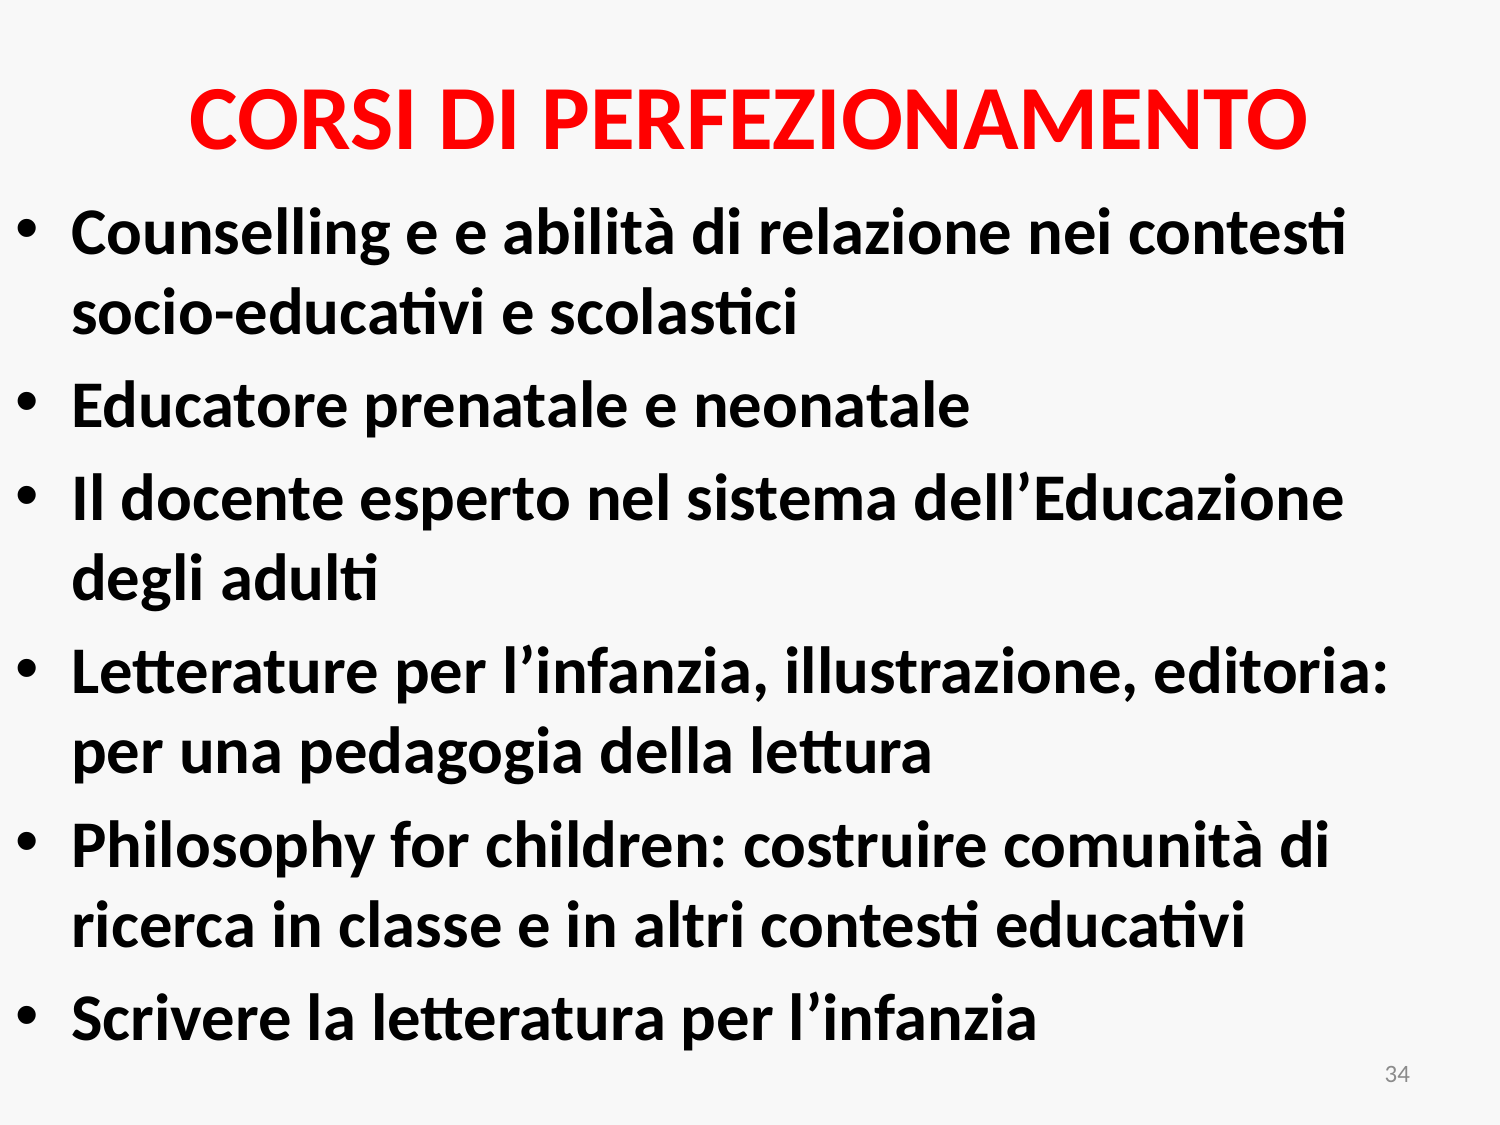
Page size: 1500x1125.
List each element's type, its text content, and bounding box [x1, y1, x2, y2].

list Counselling e e abilità di relazione nei contesti socio-educativi e scolastici Educatore prenatale e neonatale Il docente esperto nel sistema dell’Educazione degli adulti Letterature per l’infanzia, illustrazione, editoria: per una pedagogia della lettura Philosophy for children: costruire comunità di ricerca in classe e in altri contesti educativi Scrivere la letteratura per l’infanzia [0, 179, 1500, 1103]
title CORSI DI PERFEZIONAMENTO [74, 44, 1426, 179]
slide_number 34 [1074, 1042, 1425, 1103]
